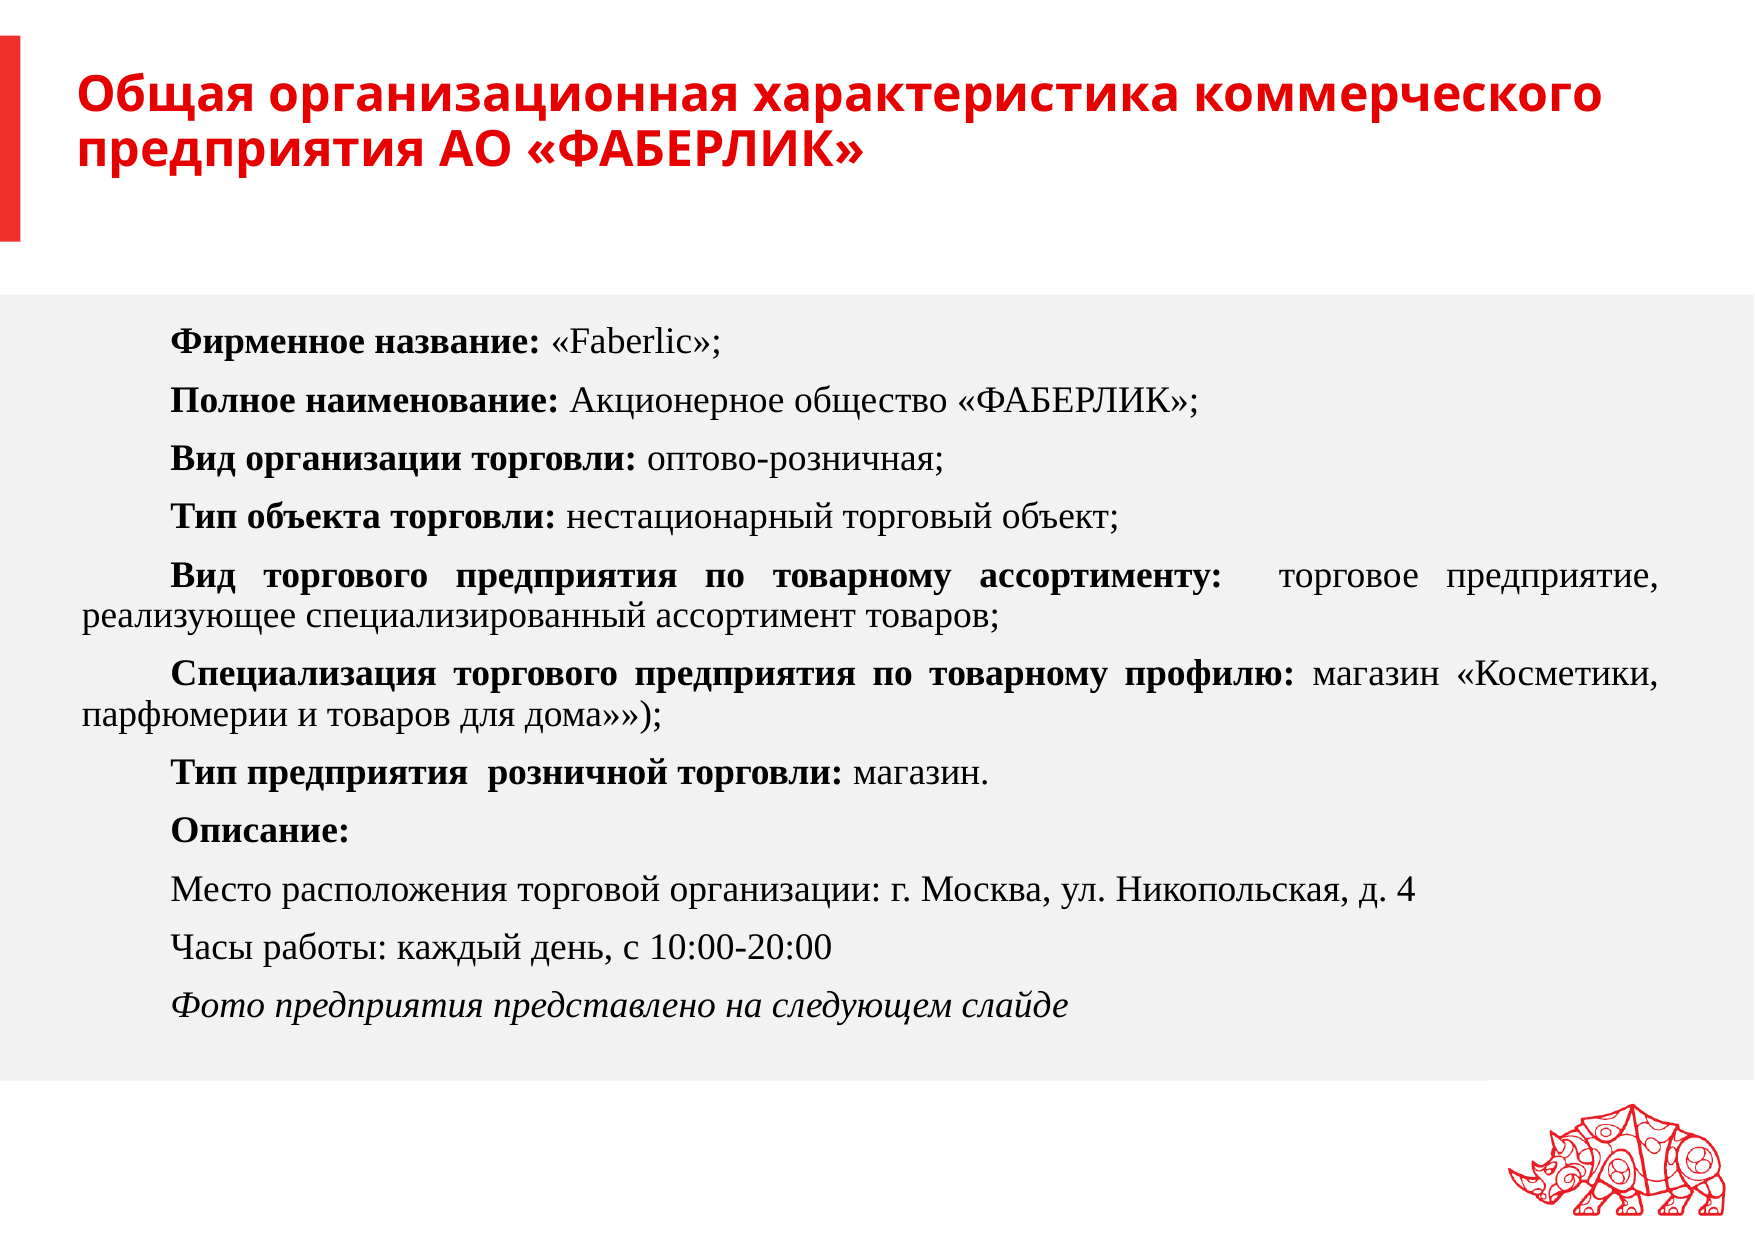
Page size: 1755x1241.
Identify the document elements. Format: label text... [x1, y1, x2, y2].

title Общая организационная характеристика коммерческого предприятия АО «ФАБЕРЛИК» [76, 70, 1666, 313]
list Фирменное название: «Faberlic»; Полное наименование: Акционерное общество «ФАБЕРЛИК»; Вид организации торговли: оптово-розничная; Тип объекта торговли: нестационарный торговый объект; Вид торгового предприятия по товарному ассортименту: торговое предприятие, реализующее специализированный ассортимент товаров; Специализация торгового предприятия по товарному профилю: магазин «Косметики, парфюмерии и товаров для дома»»); Тип предприятия розничной торговли: магазин. Описание: Место расположения торговой организации: г. Москва, ул. Никопольская, д. 4 Часы работы: каждый день, с 10:00-20:00 Фото предприятия представлено на следующем слайде [64, 313, 1677, 1140]
picture [1487, 1080, 1755, 1229]
